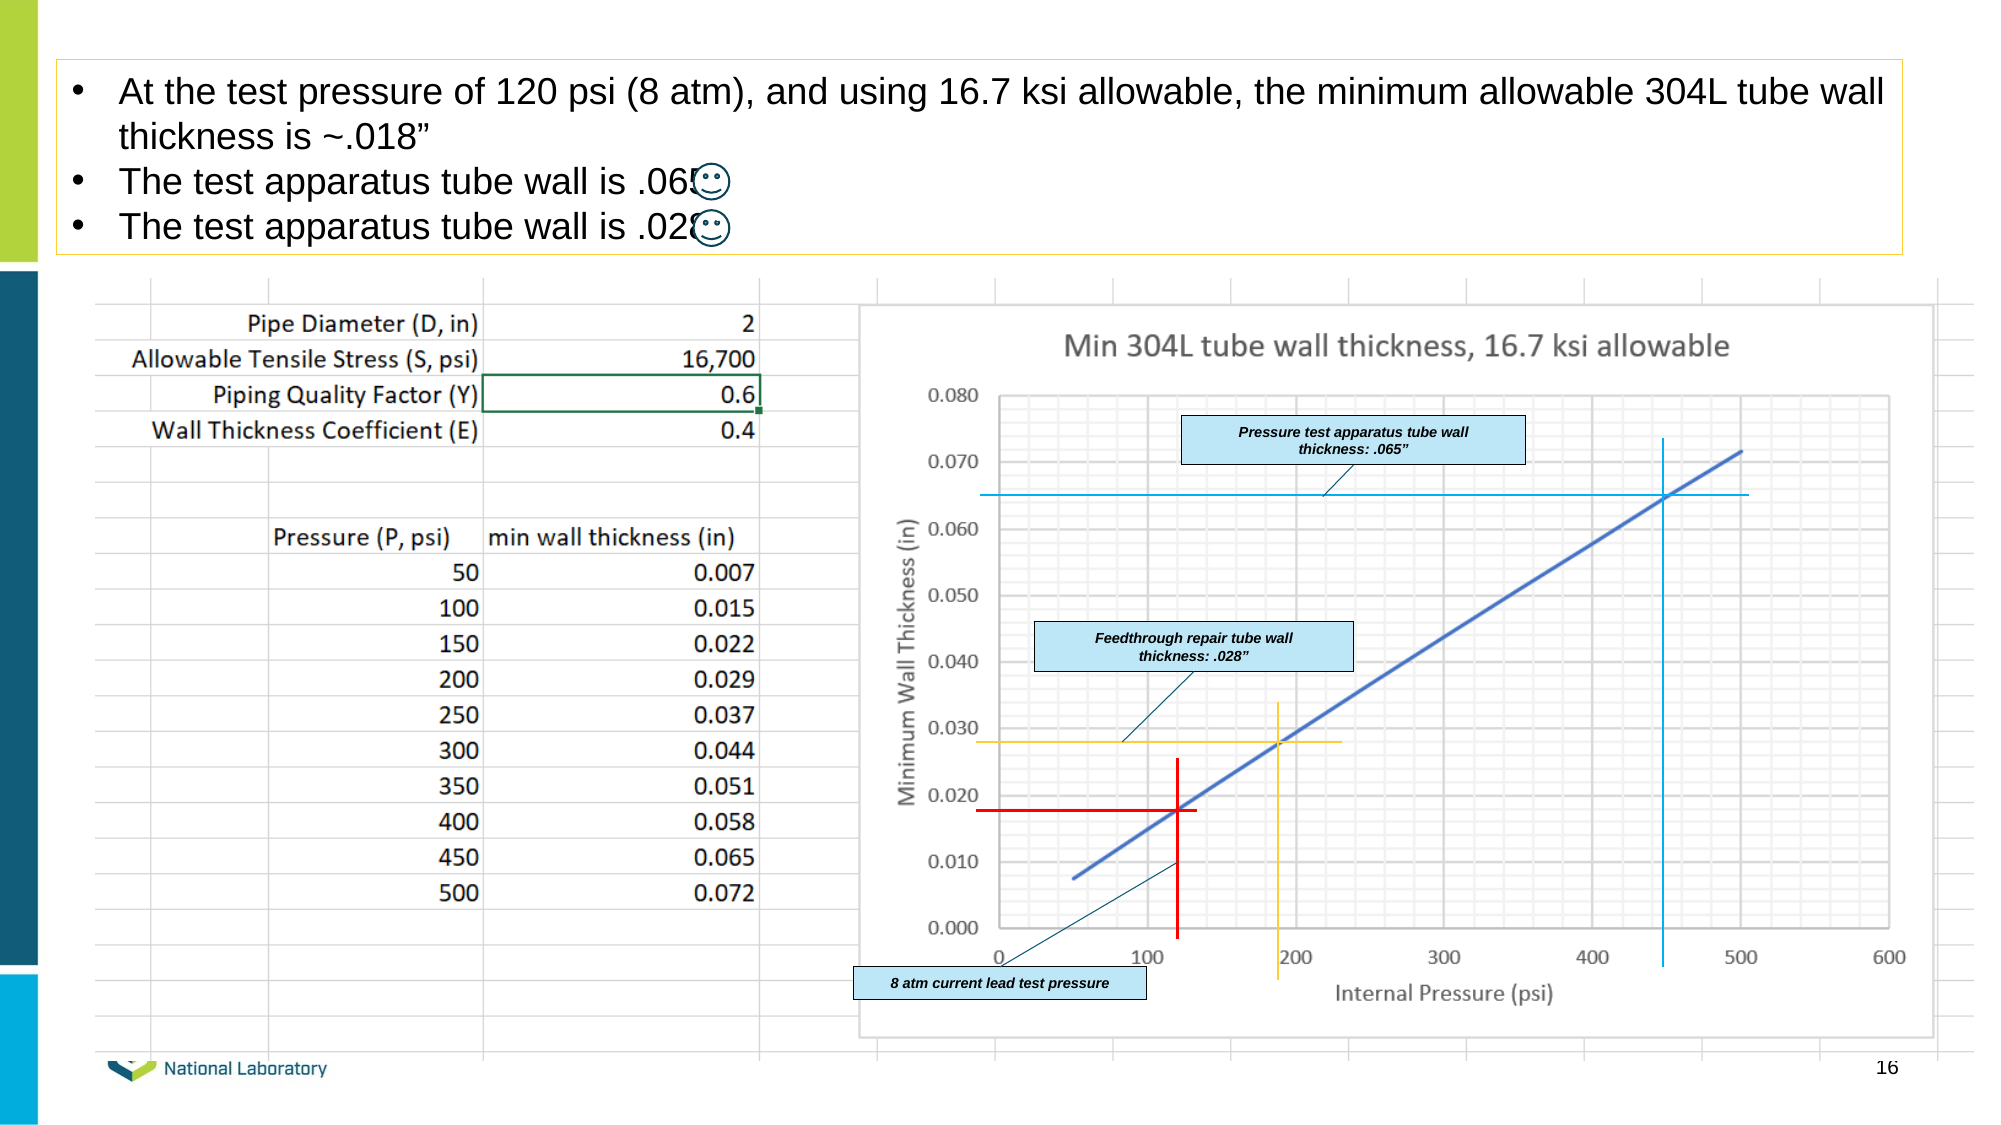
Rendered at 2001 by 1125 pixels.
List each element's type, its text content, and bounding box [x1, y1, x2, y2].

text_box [95, 278, 1974, 1061]
slide_number 16 [1835, 1061, 1907, 1097]
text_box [999, 862, 1178, 967]
picture [0, 0, 2001, 1125]
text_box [56, 59, 1904, 257]
